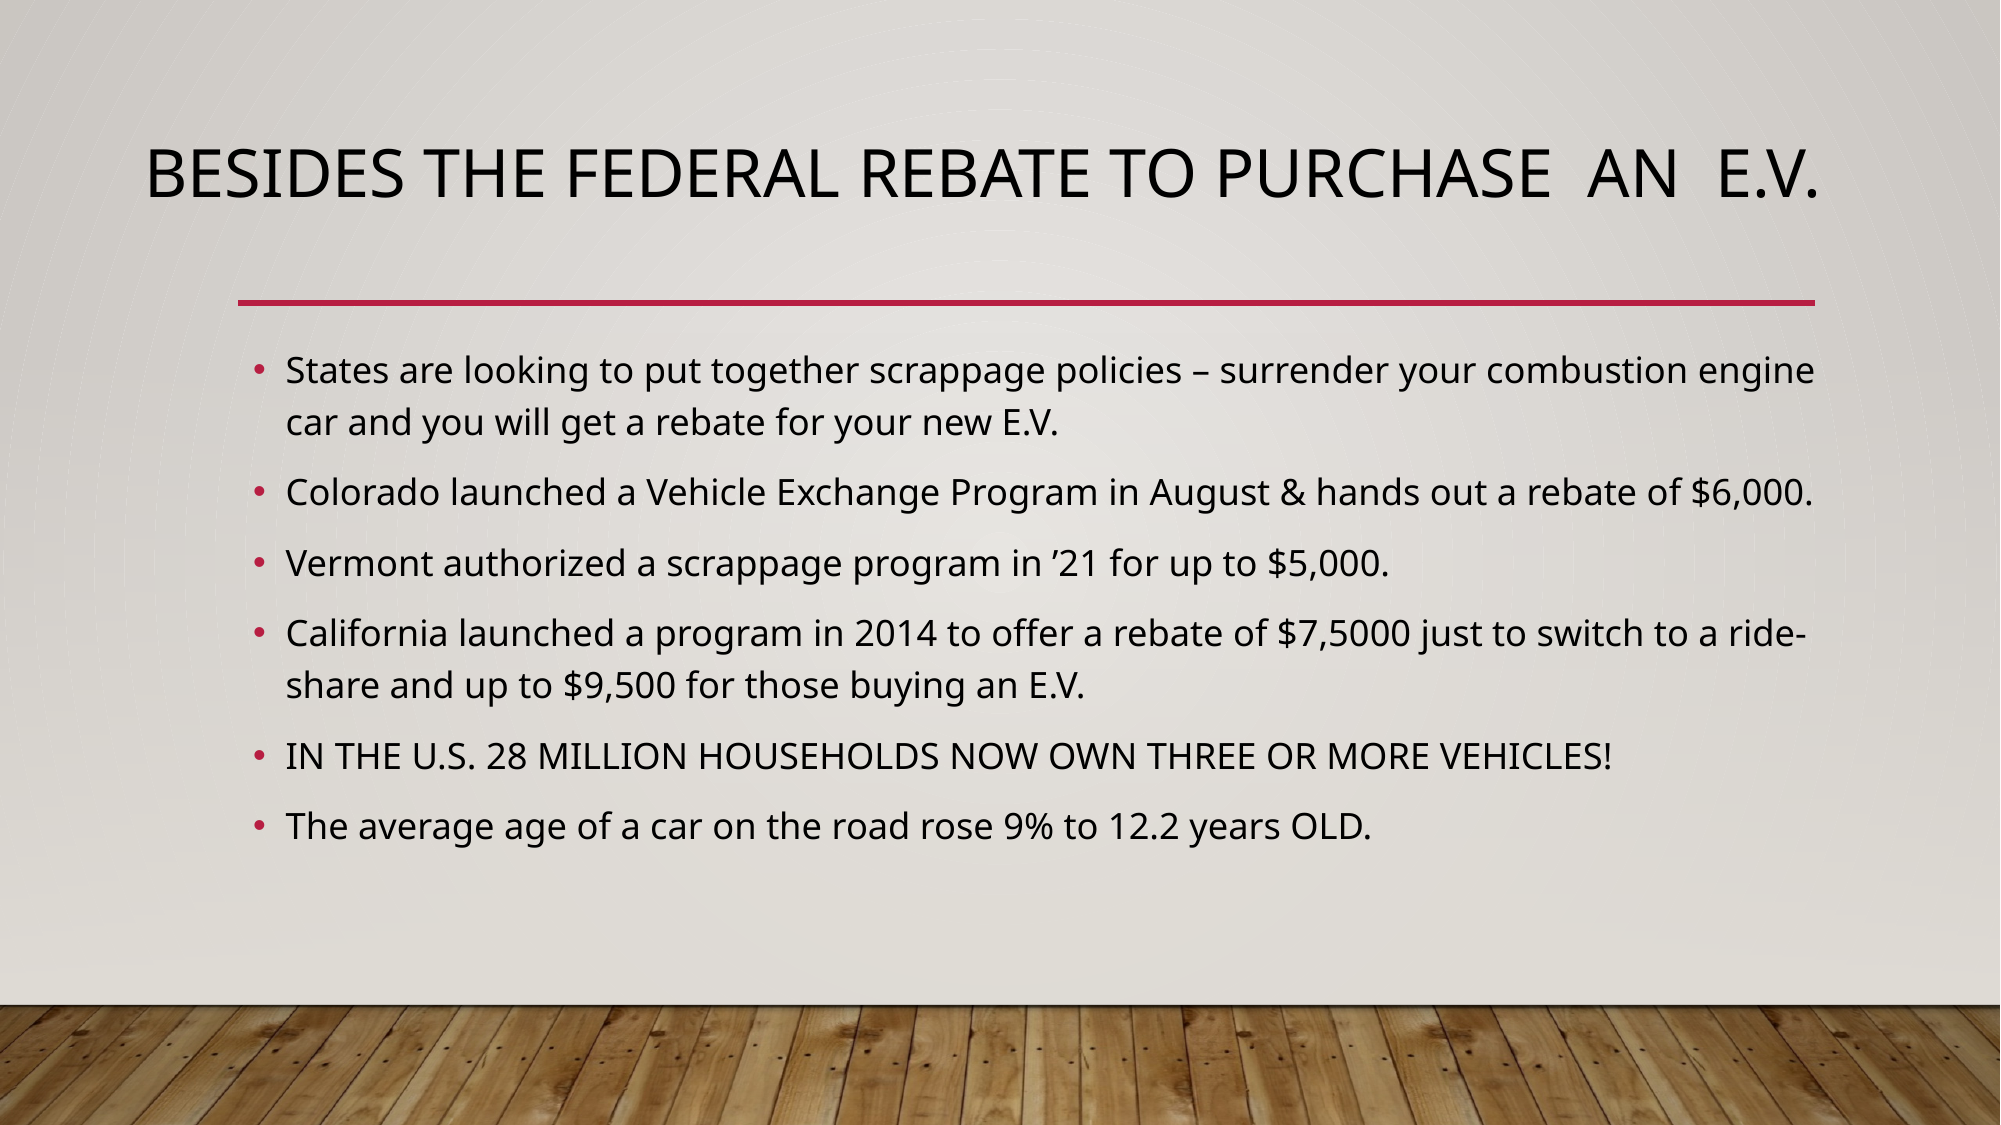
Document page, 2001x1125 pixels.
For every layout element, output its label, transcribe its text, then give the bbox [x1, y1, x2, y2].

title Besides the federal rebate to purchase an e.v. [129, 131, 1857, 259]
picture [0, 1005, 2000, 1125]
list States are looking to put together scrappage policies – surrender your combustion engine car and you will get a rebate for your new E.V. Colorado launched a Vehicle Exchange Program in August & hands out a rebate of $6,000. Vermont authorized a scrappage program in ’21 for up to $5,000. California launched a program in 2014 to offer a rebate of $7,5000 just to switch to a ride-share and up to $9,500 for those buying an E.V. IN THE U.S. 28 MILLION HOUSEHOLDS NOW OWN THREE OR MORE VEHICLES! The average age of a car on the road rose 9% to 12.2 years OLD. [238, 330, 1835, 897]
